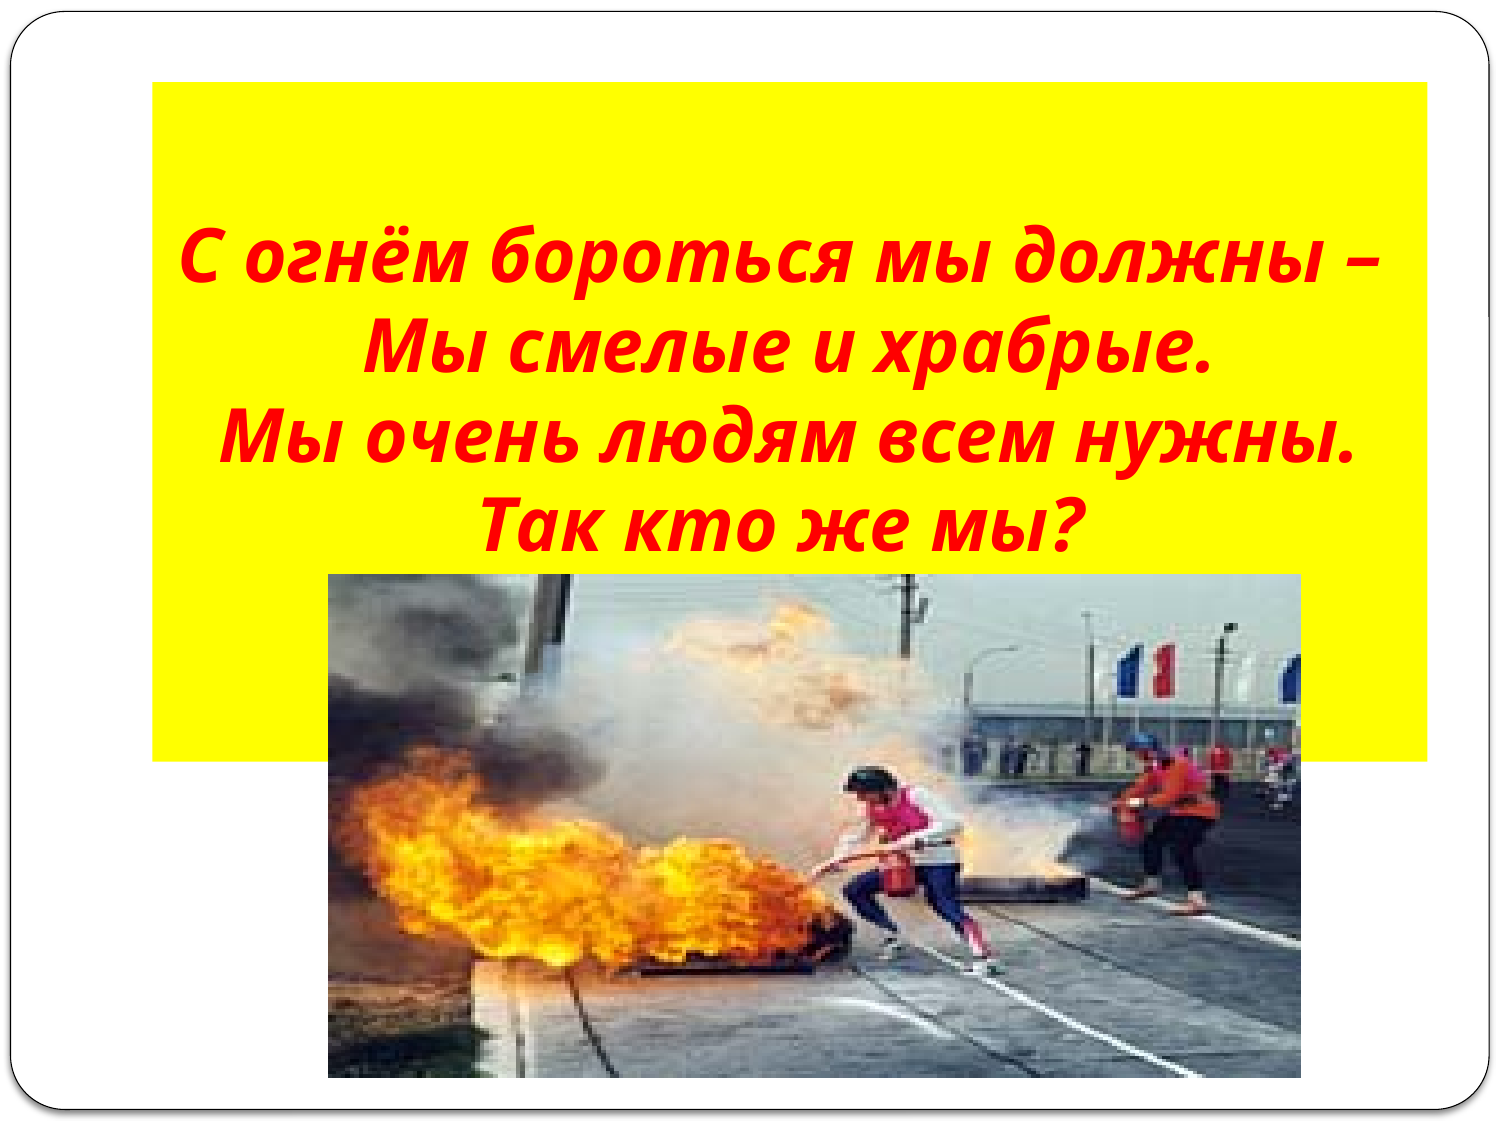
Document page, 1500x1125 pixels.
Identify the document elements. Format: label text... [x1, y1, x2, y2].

title С огнём бороться мы должны – Мы смелые и храбрые. Мы очень людям всем нужны. Так кто же мы? [152, 82, 1428, 762]
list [327, 573, 1301, 1079]
